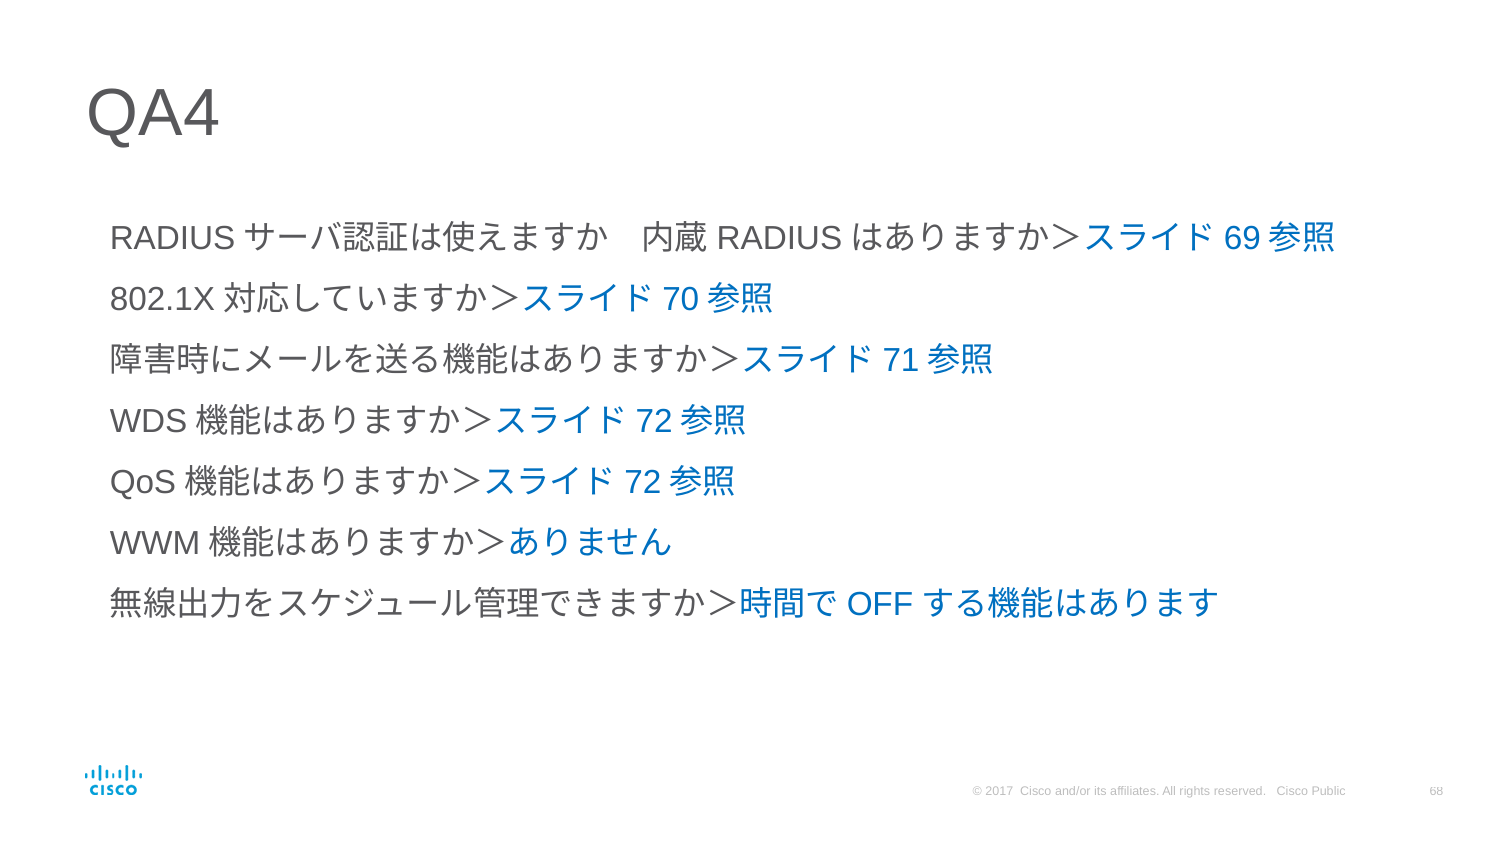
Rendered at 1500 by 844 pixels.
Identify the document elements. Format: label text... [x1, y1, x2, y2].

picture [78, 758, 148, 803]
list RADIUSサーバ認証は使えますか 内蔵RADIUSはありますか＞スライド69参照 802.1X対応していますか＞スライド70参照 障害時にメールを送る機能はありますか＞スライド71参照 WDS機能はありますか＞スライド72参照 QoS機能はありますか＞スライド72参照 WWM機能はありますか＞ありません 無線出力をスケジュール管理できますか＞時間でOFFする機能はあります [85, 211, 1444, 732]
title QA4 [71, 55, 1441, 176]
